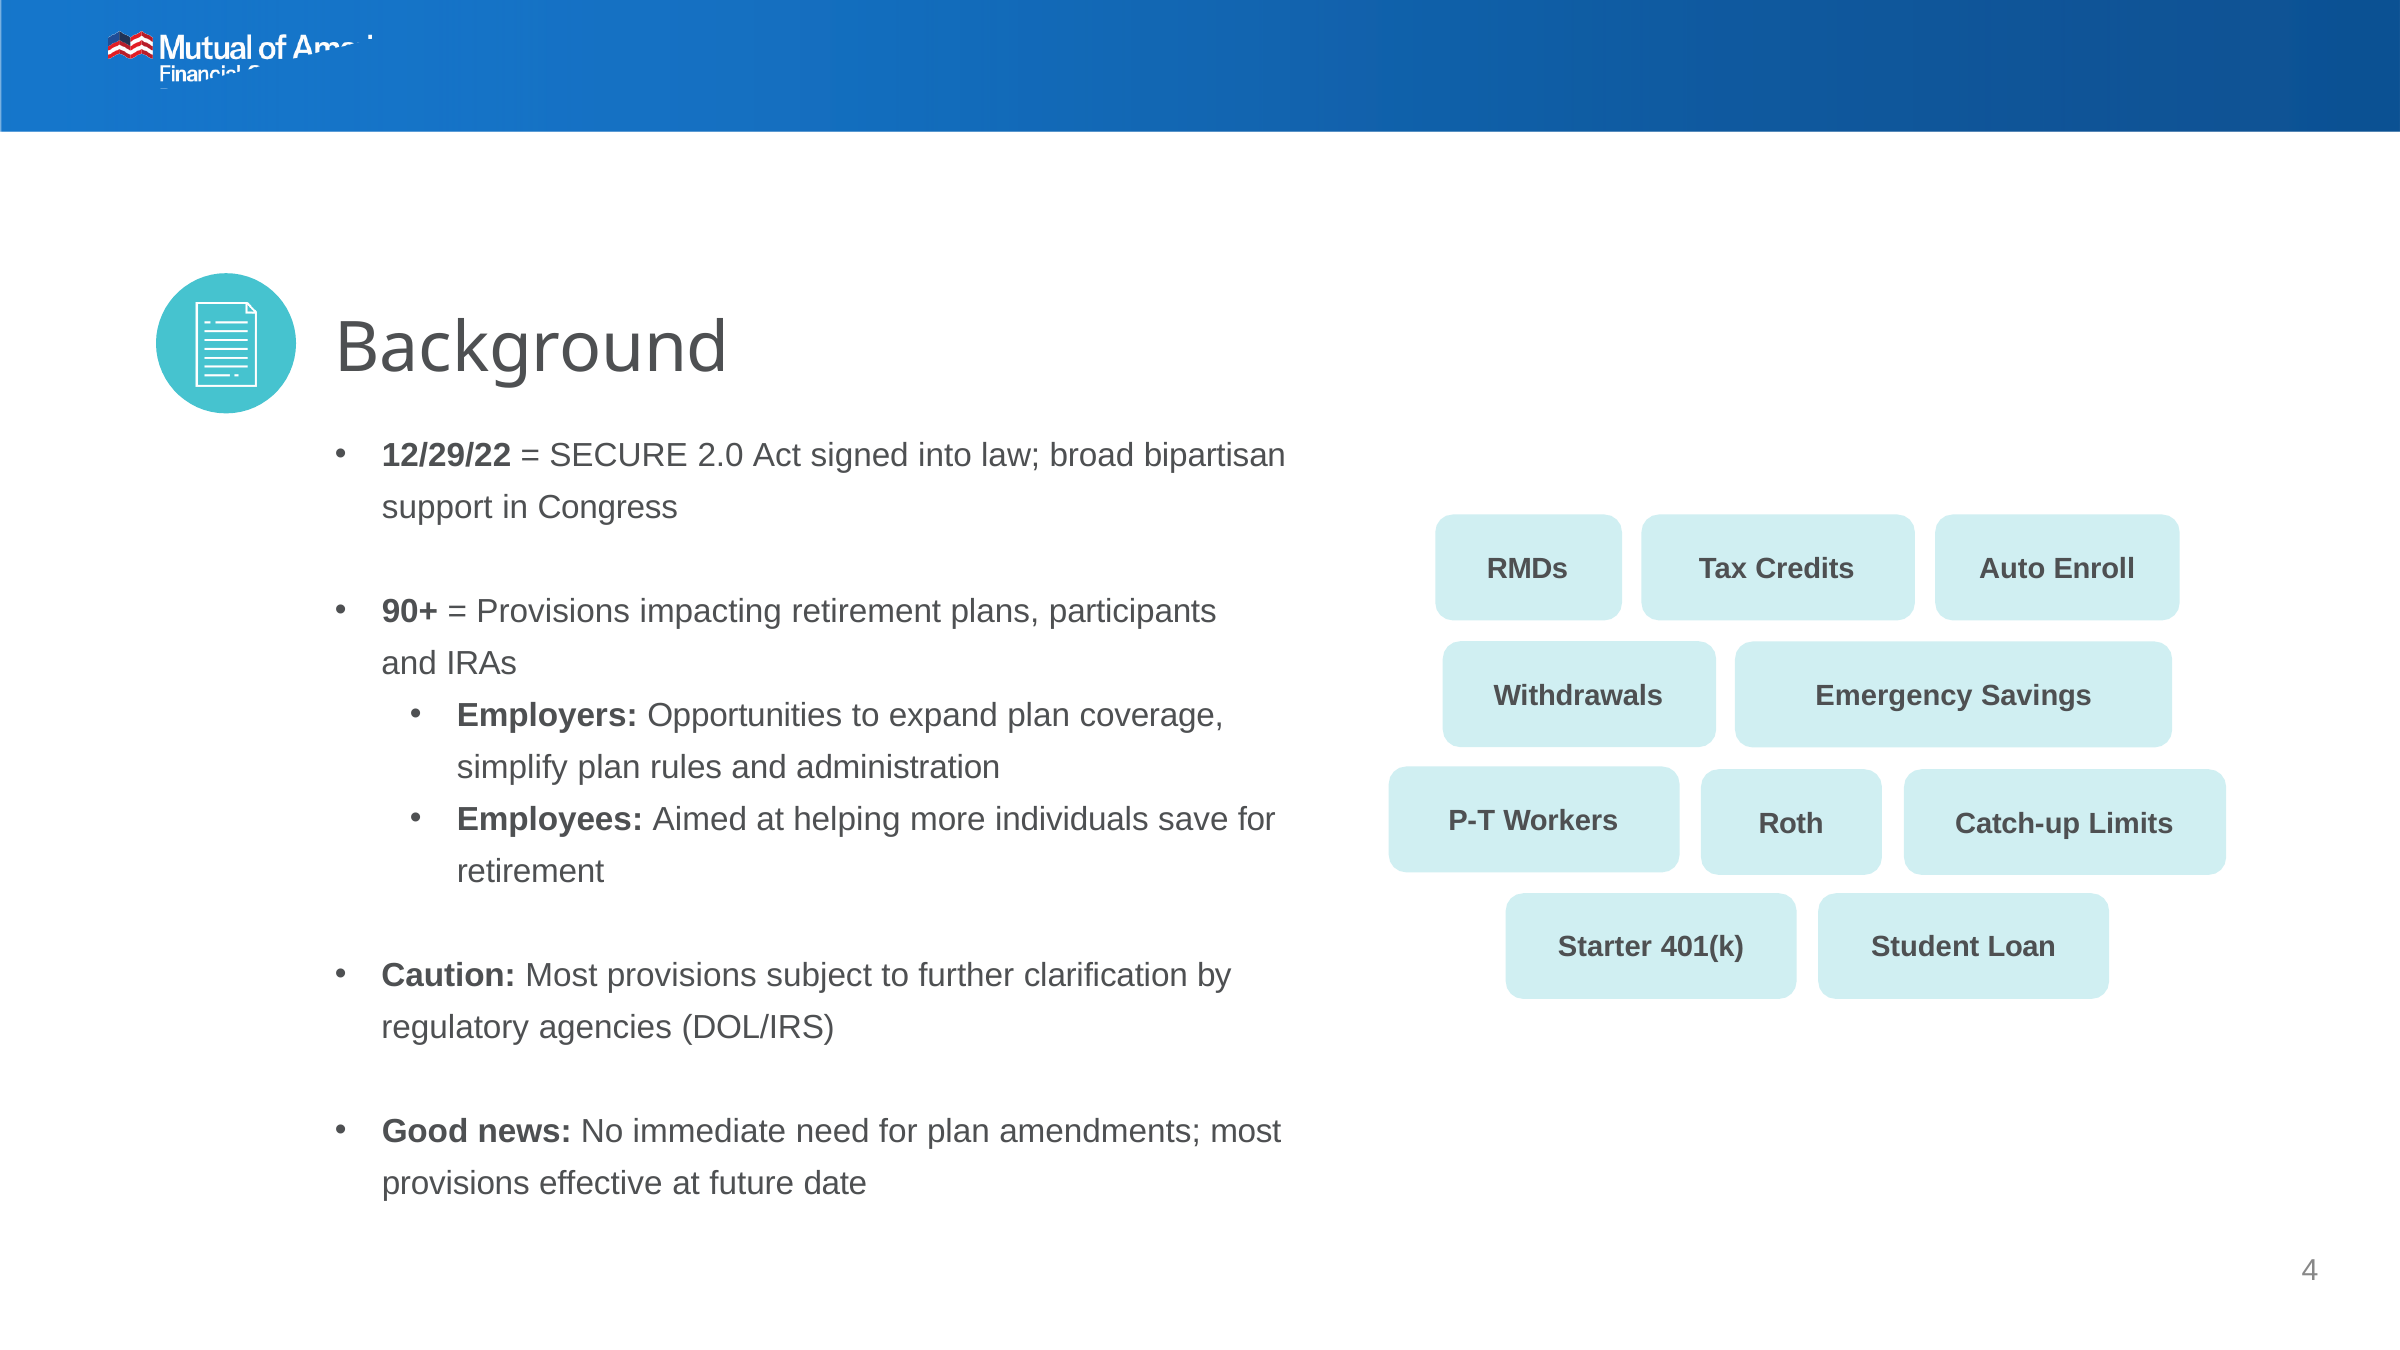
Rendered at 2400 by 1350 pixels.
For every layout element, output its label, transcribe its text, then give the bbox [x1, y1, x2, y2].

picture [0, 0, 2400, 132]
text_box [1641, 514, 1915, 621]
text_box Emergency Savings [1813, 674, 2095, 712]
text_box RMDs [1484, 547, 1572, 585]
text_box Employers: Opportunities to expand plan coverage, simplify plan rules and administration Employees: Aimed at helping more individuals save for retirement [407, 679, 1281, 889]
text_box Catch-up Limits [1953, 801, 2178, 839]
text_box Student Loan [1868, 925, 2060, 963]
text_box [1734, 641, 2173, 748]
text_box Starter 401(k) [1555, 925, 1747, 963]
text_box [1700, 769, 1882, 875]
text_box 90+ = Provisions impacting retirement plans, participants and IRAs [332, 575, 1222, 682]
text_box [1903, 769, 2227, 875]
title Background [209, 226, 2098, 528]
text_box [1435, 514, 1623, 621]
text_box Withdrawals [1491, 673, 1668, 711]
text_box P-T Workers [1446, 799, 1623, 837]
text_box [155, 272, 297, 414]
text_box [1935, 514, 2180, 621]
text_box Tax Credits [1696, 547, 1860, 585]
slide_number 4 [2295, 1251, 2344, 1350]
text_box [1442, 641, 1717, 748]
text_box [1505, 893, 1797, 999]
text_box 12/29/22 = SECURE 2.0 Act signed into law; broad bipartisan support in Congress [332, 419, 1291, 525]
text_box Roth [1756, 801, 1827, 839]
text_box [1818, 893, 2110, 999]
text_box Auto Enroll [1977, 547, 2139, 585]
text_box Caution: Most provisions subject to further clarification by regulatory agencies (DOL/IRS) [332, 939, 1239, 1046]
text_box Good news: No immediate need for plan amendments; most provisions effective at future date [332, 1095, 1287, 1202]
text_box [1388, 766, 1680, 873]
